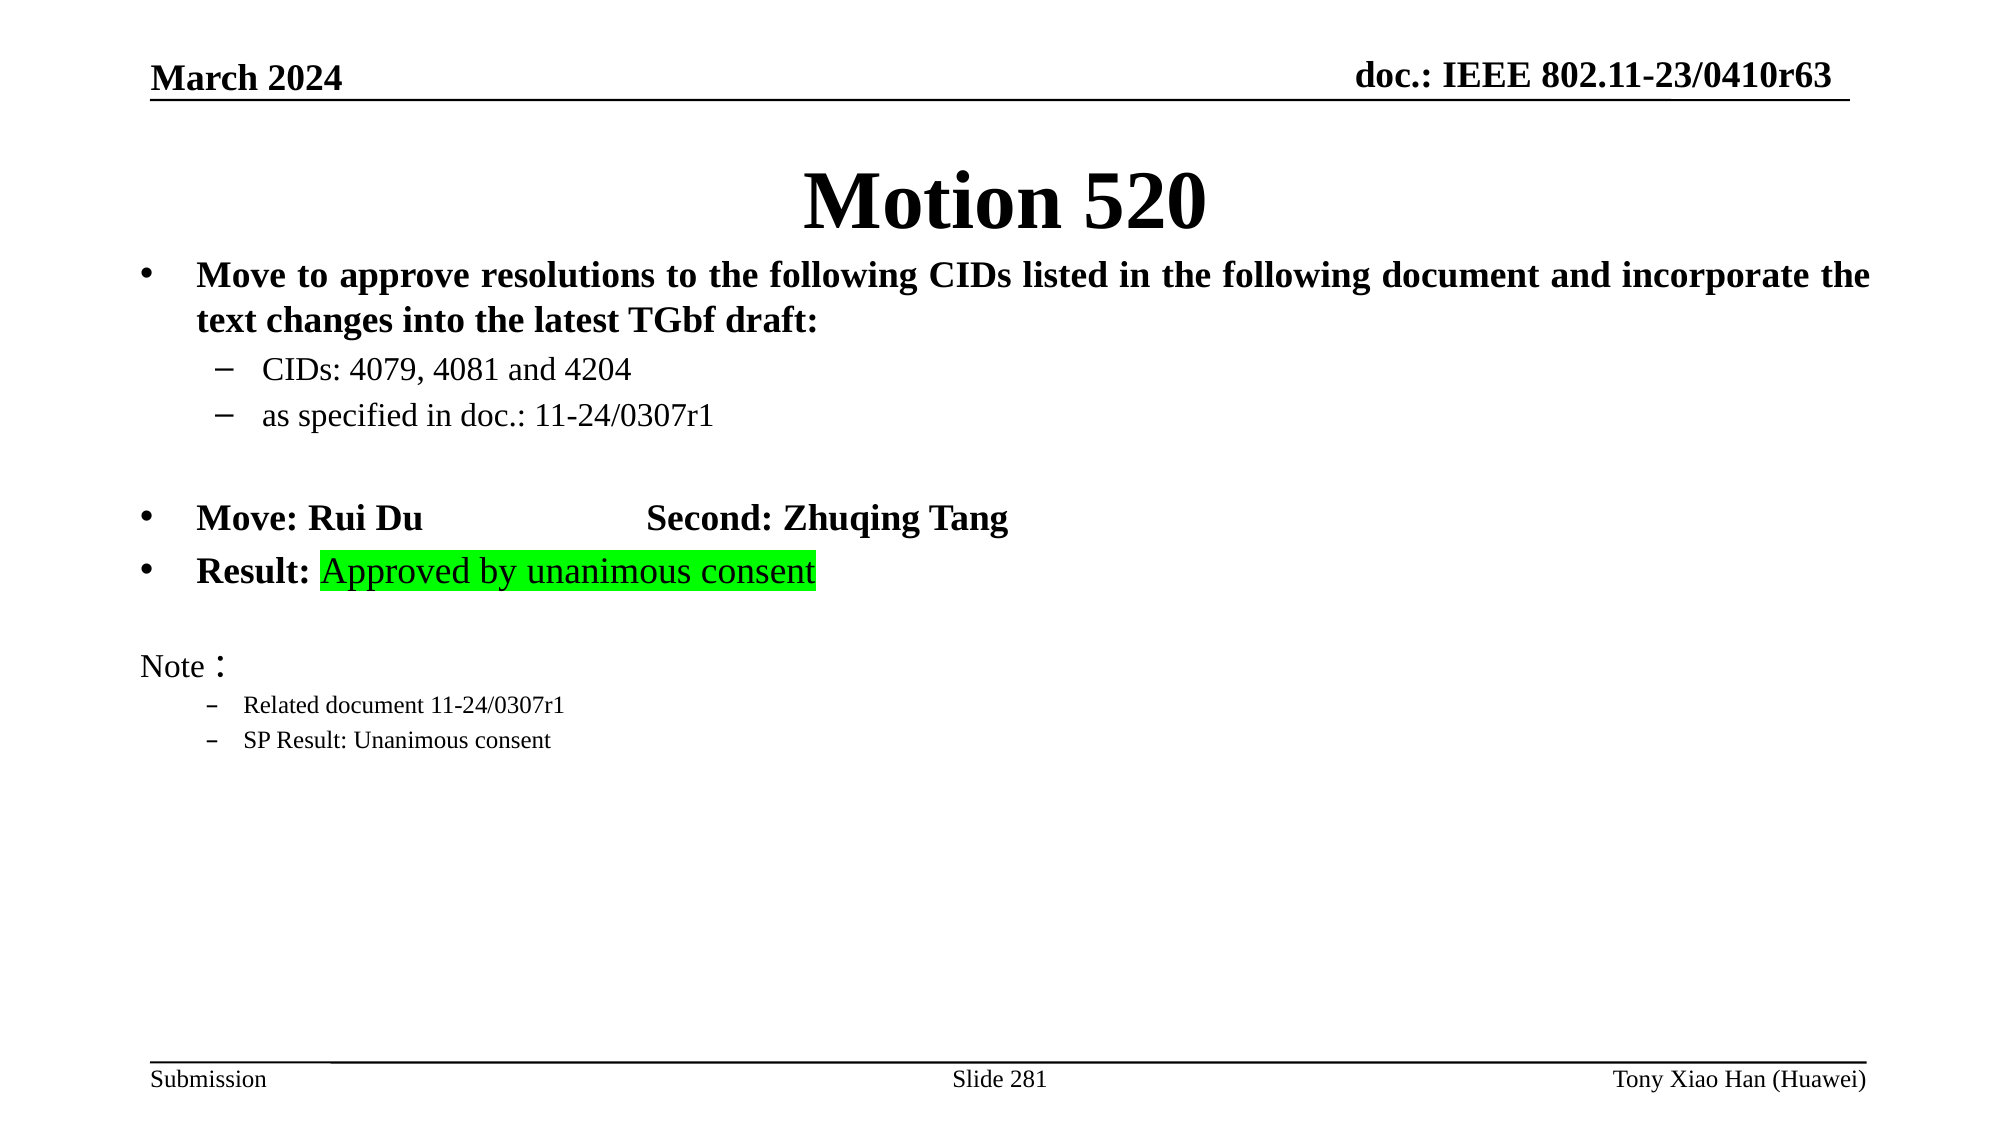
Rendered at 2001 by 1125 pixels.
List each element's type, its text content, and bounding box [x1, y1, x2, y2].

text_box Move to approve resolutions to the following CIDs listed in the following document and incorporate the text changes into the latest TGbf draft: CIDs: 4079, 4081 and 4204 as specified in doc.: 11-24/0307r1 Move: Rui Du Second: Zhuqing Tang Result: Approved by unanimous consent Note： Related document 11-24/0307r1 SP Result: Unanimous consent [125, 212, 1888, 988]
text_box Motion 520 [368, 137, 1644, 212]
